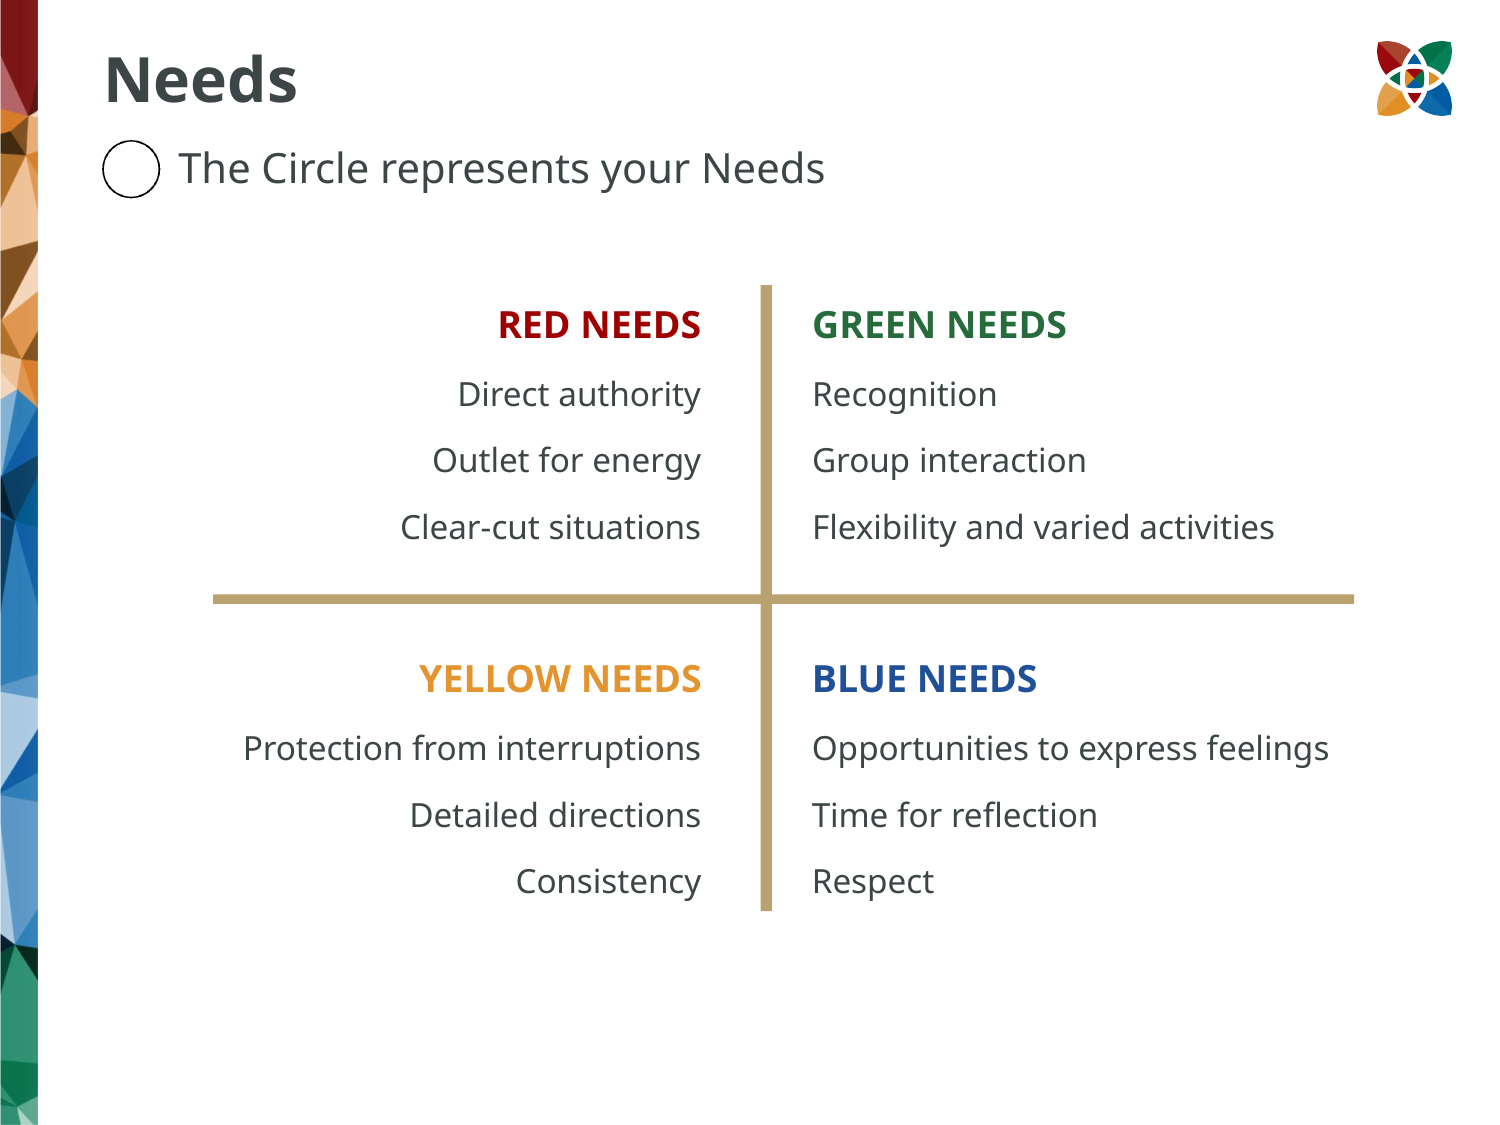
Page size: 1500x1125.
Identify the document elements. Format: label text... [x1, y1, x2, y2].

text_box RED NEEDS Direct authority Outlet for energy Clear-cut situations [241, 241, 717, 509]
picture [0, 0, 582, 1124]
picture [99, 136, 162, 200]
picture [1377, 41, 1452, 116]
text_box GREEN NEEDS Recognition Group interaction Flexibility and varied activities [797, 241, 1411, 517]
text_box [212, 593, 1355, 605]
text_box [760, 605, 773, 912]
text_box [760, 284, 773, 593]
text_box The Circle represents your Needs [163, 134, 1389, 219]
text_box Needs [88, 41, 853, 112]
text_box YELLOW NEEDS Protection from interruptions Detailed directions Consistency [174, 647, 717, 908]
text_box BLUE NEEDS Opportunities to express feelings Time for reflection Respect [797, 647, 1452, 908]
